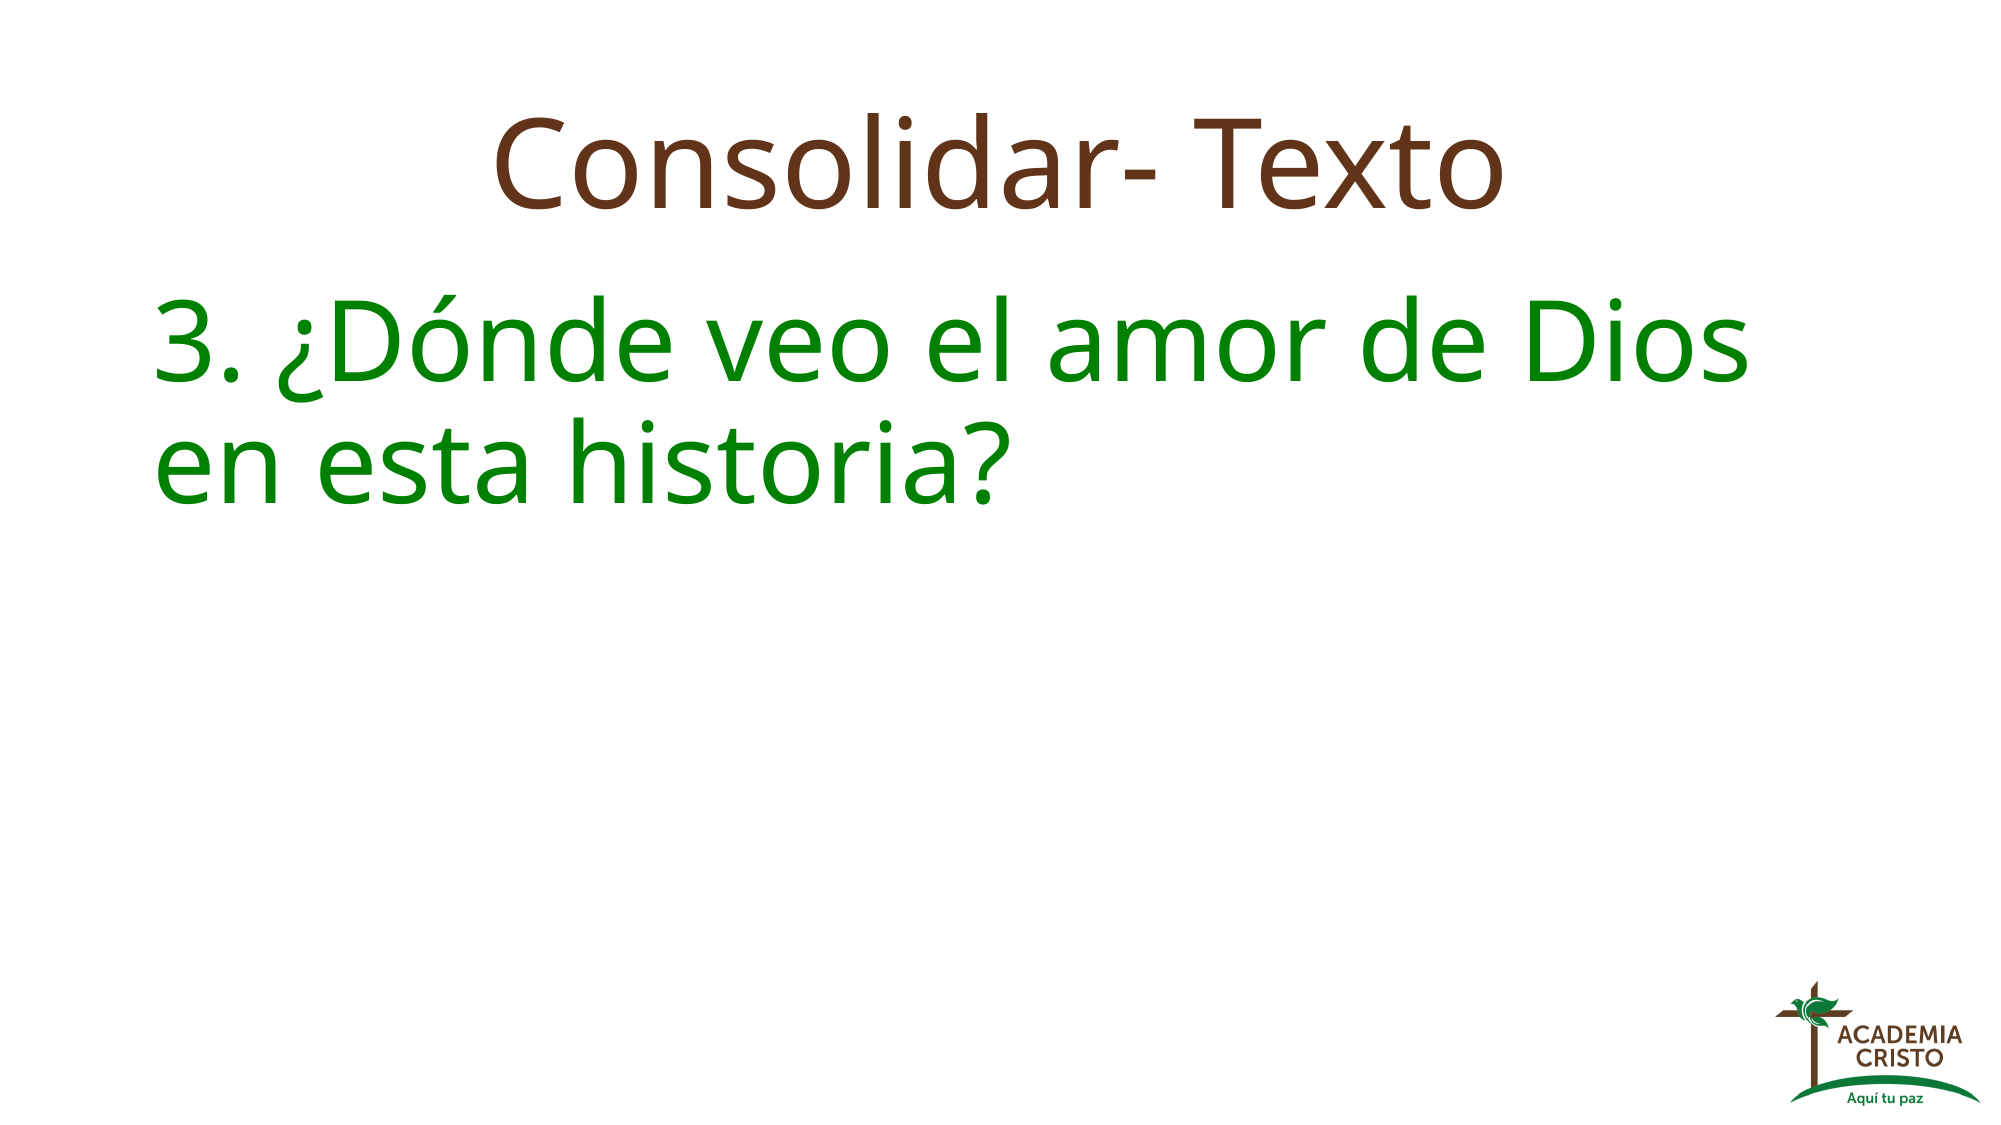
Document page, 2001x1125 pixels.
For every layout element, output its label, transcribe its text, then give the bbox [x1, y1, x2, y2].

title Consolidar- Texto [137, 59, 1863, 278]
list 3. ¿Dónde veo el amor de Dios en esta historia? [137, 277, 1793, 1014]
picture [1759, 972, 2000, 1125]
